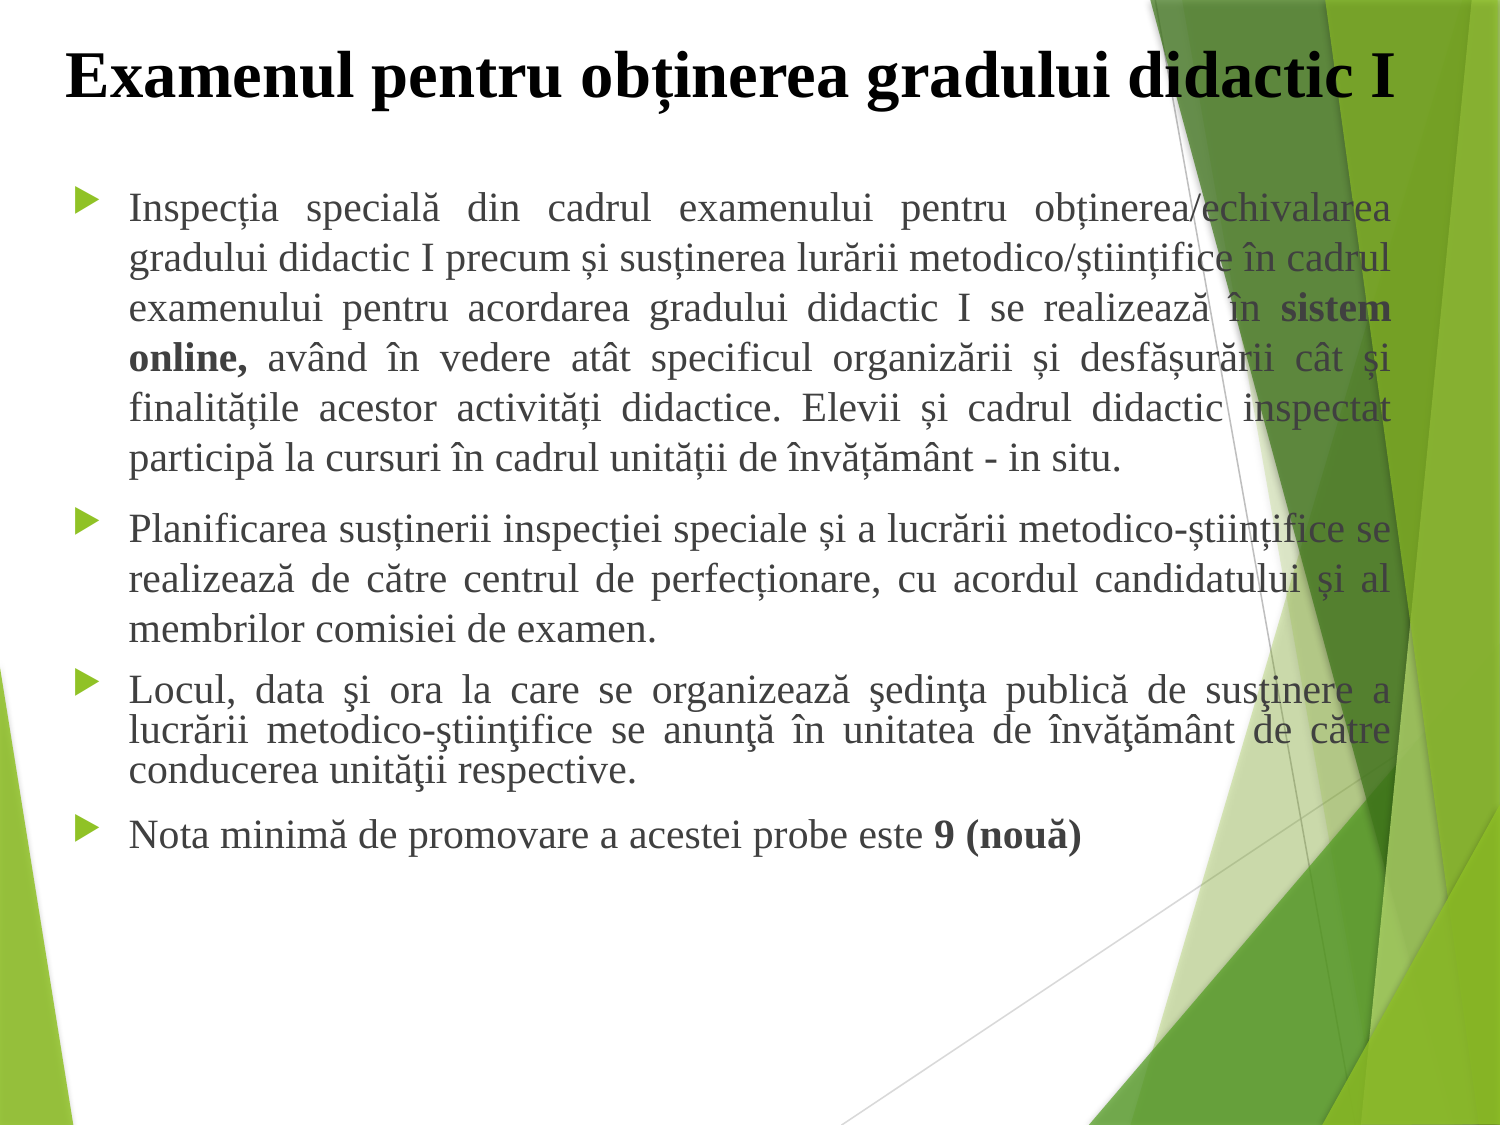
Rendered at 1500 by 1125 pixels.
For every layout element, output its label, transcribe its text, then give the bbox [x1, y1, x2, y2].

title Examenul pentru obținerea gradului didactic I [23, 23, 1441, 149]
list Inspecția specială din cadrul examenului pentru obținerea/echivalarea gradului didactic I precum și susținerea lurării metodico/științifice în cadrul examenului pentru acordarea gradului didactic I se realizează în sistem online, având în vedere atât specificul organizării și desfășurării cât și finalitățile acestor activități didactice. Elevii și cadrul didactic inspectat participă la cursuri în cadrul unității de învățământ - in situ. Planificarea susținerii inspecției speciale și a lucrării metodico-științifice se realizează de către centrul de perfecționare, cu acordul candidatului și al membrilor comisiei de examen. Locul, data şi ora la care se organizează şedinţa publică de susţinere a lucrării metodico-ştiinţifice se anunţă în unitatea de învăţământ de către conducerea unităţii respective. Nota minimă de promovare a acestei probe este 9 (nouă) [57, 172, 1408, 1044]
